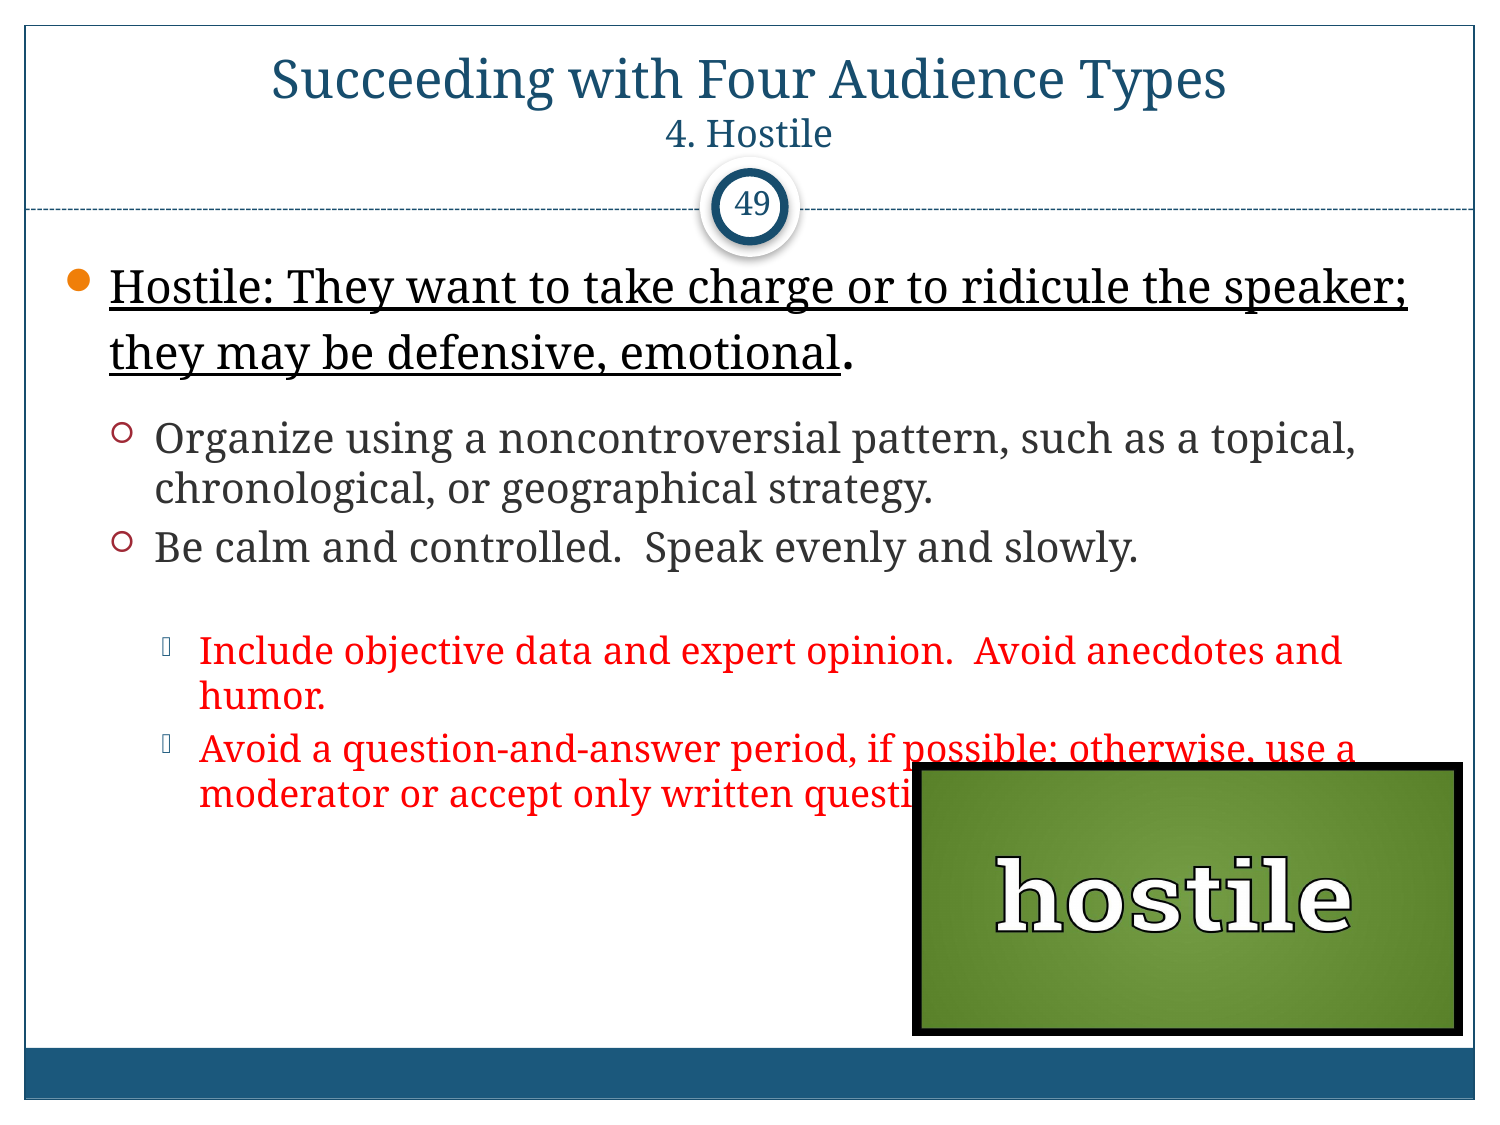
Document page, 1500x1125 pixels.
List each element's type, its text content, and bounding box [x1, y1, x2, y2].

list Hostile: They want to take charge or to ridicule the speaker; they may be defensive, emotional. Organize using a noncontroversial pattern, such as a topical, chronological, or geographical strategy. Be calm and controlled. Speak evenly and slowly. Include objective data and expert opinion. Avoid anecdotes and humor. Avoid a question-and-answer period, if possible; otherwise, use a moderator or accept only written questions. [49, 250, 1445, 1001]
slide_number 49 [715, 168, 791, 241]
picture [912, 762, 1463, 1037]
title Succeeding with Four Audience Types 4. Hostile [49, 37, 1450, 162]
